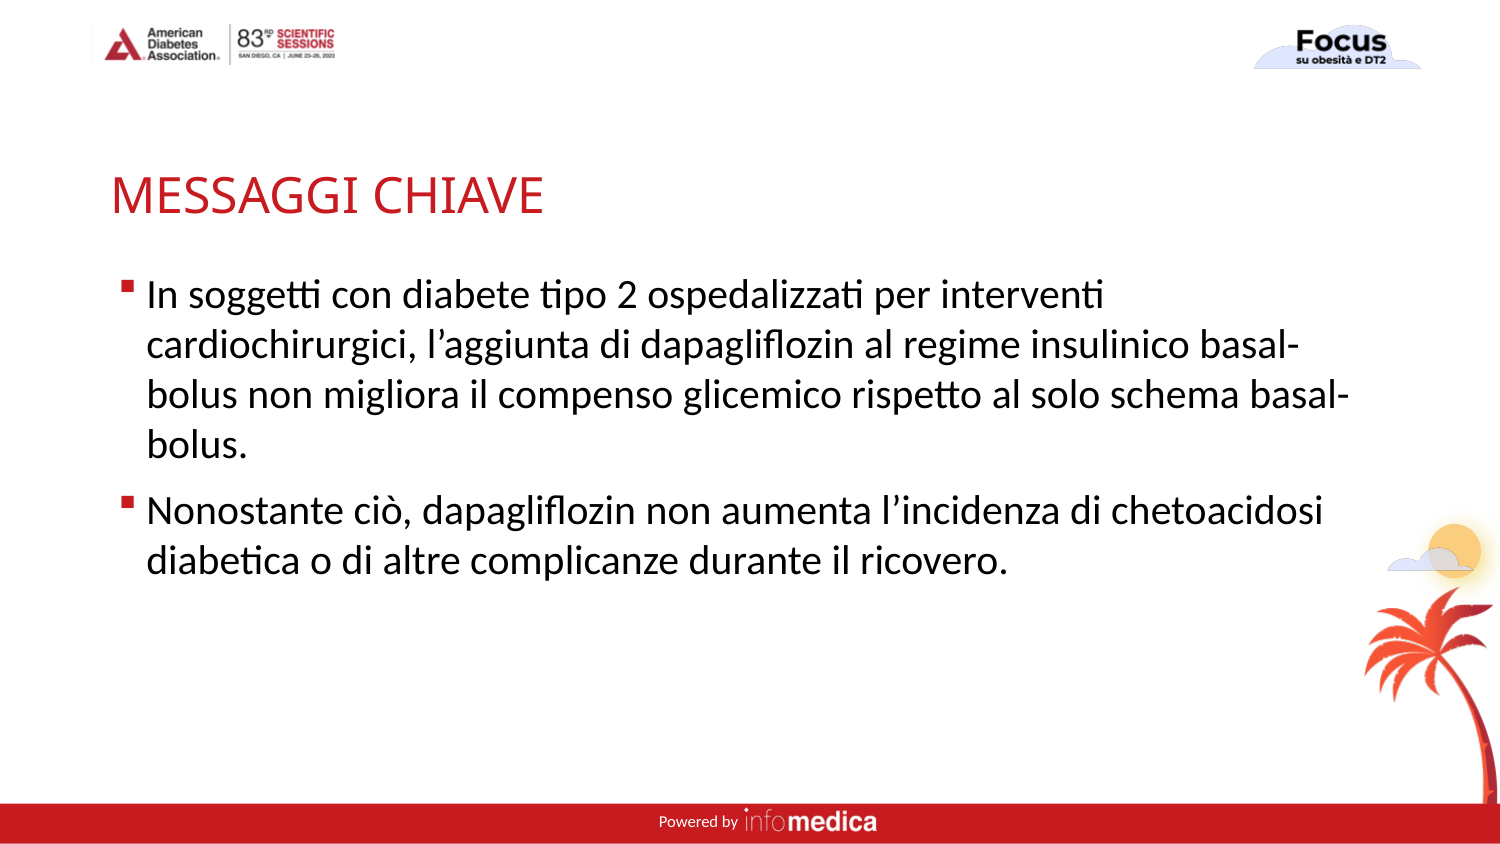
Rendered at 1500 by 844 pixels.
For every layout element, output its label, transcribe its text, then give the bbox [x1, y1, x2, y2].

picture [83, 24, 363, 65]
list In soggetti con diabete tipo 2 ospedalizzati per interventi cardiochirurgici, l’aggiunta di dapagliflozin al regime insulinico basal-bolus non migliora il compenso glicemico rispetto al solo schema basal-bolus. Nonostante ciò, dapagliflozin non aumenta l’incidenza di chetoacidosi diabetica o di altre complicanze durante il ricovero. [103, 259, 1397, 760]
title MESSAGGI CHIAVE [95, 134, 1390, 260]
picture [1361, 523, 1500, 804]
picture [1241, 7, 1429, 87]
picture [742, 807, 879, 832]
